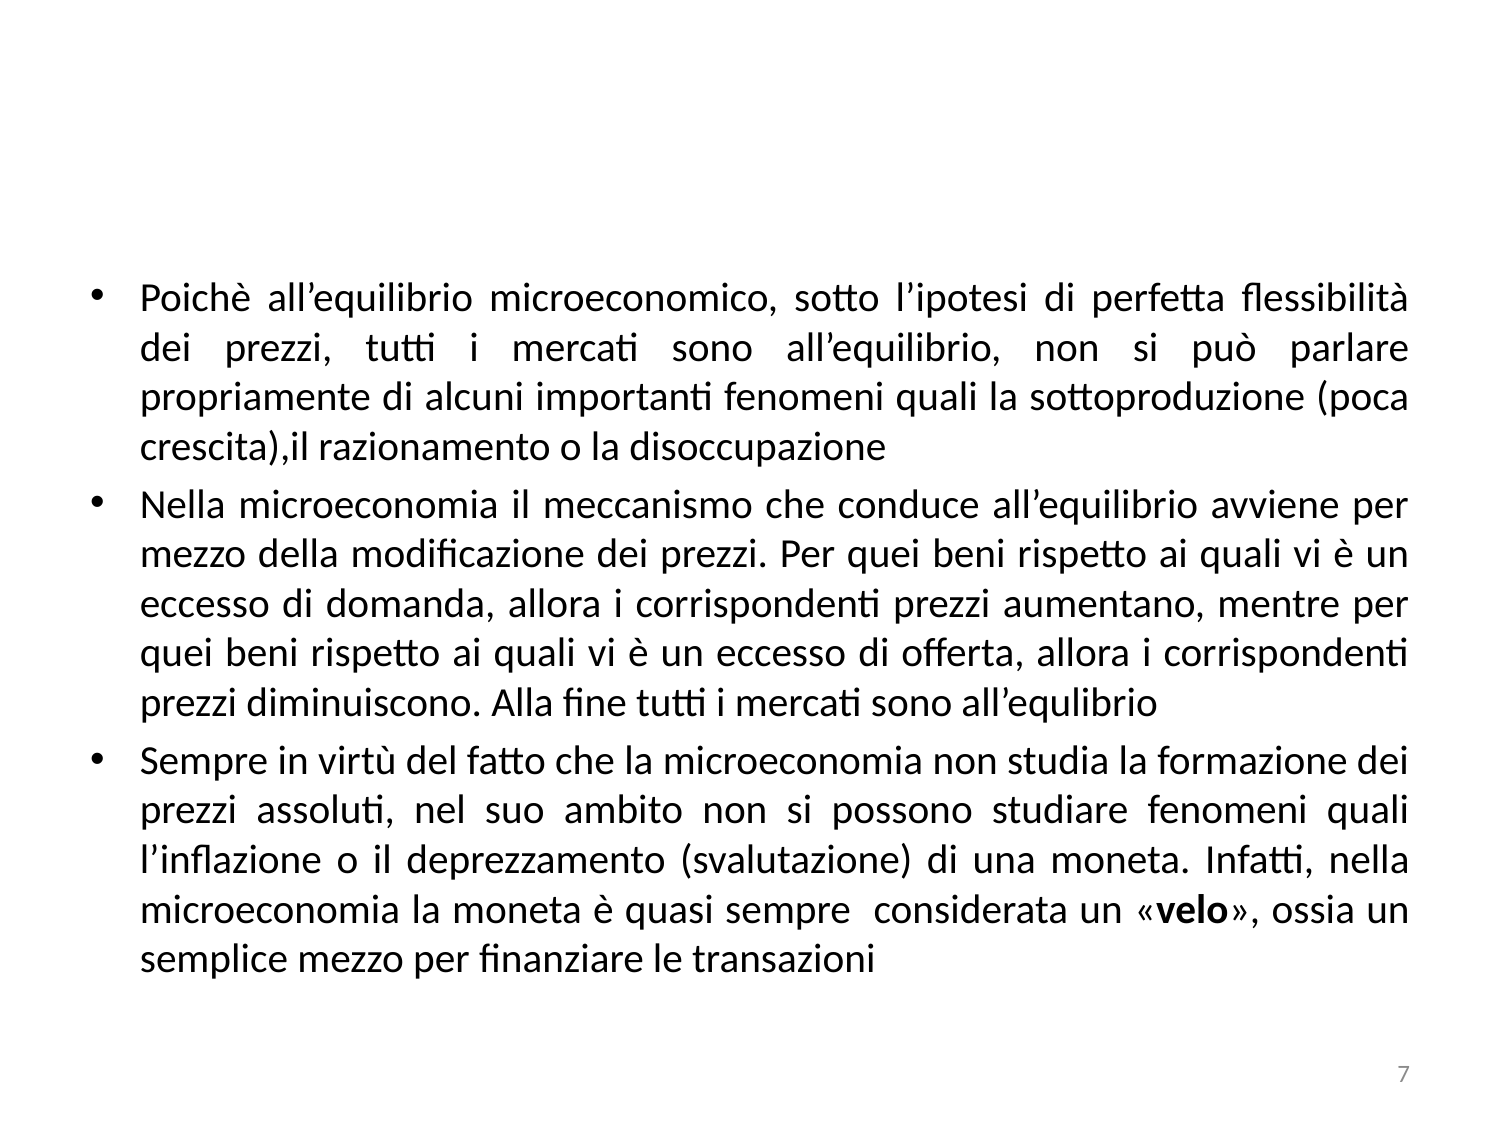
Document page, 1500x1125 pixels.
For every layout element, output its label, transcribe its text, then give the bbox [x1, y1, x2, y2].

list Poichè all’equilibrio microeconomico, sotto l’ipotesi di perfetta flessibilità dei prezzi, tutti i mercati sono all’equilibrio, non si può parlare propriamente di alcuni importanti fenomeni quali la sottoproduzione (poca crescita),il razionamento o la disoccupazione Nella microeconomia il meccanismo che conduce all’equilibrio avviene per mezzo della modificazione dei prezzi. Per quei beni rispetto ai quali vi è un eccesso di domanda, allora i corrispondenti prezzi aumentano, mentre per quei beni rispetto ai quali vi è un eccesso di offerta, allora i corrispondenti prezzi diminuiscono. Alla fine tutti i mercati sono all’equlibrio Sempre in virtù del fatto che la microeconomia non studia la formazione dei prezzi assoluti, nel suo ambito non si possono studiare fenomeni quali l’inflazione o il deprezzamento (svalutazione) di una moneta. Infatti, nella microeconomia la moneta è quasi sempre considerata un «velo», ossia un semplice mezzo per finanziare le transazioni [75, 262, 1425, 1005]
slide_number 7 [1074, 1042, 1425, 1103]
